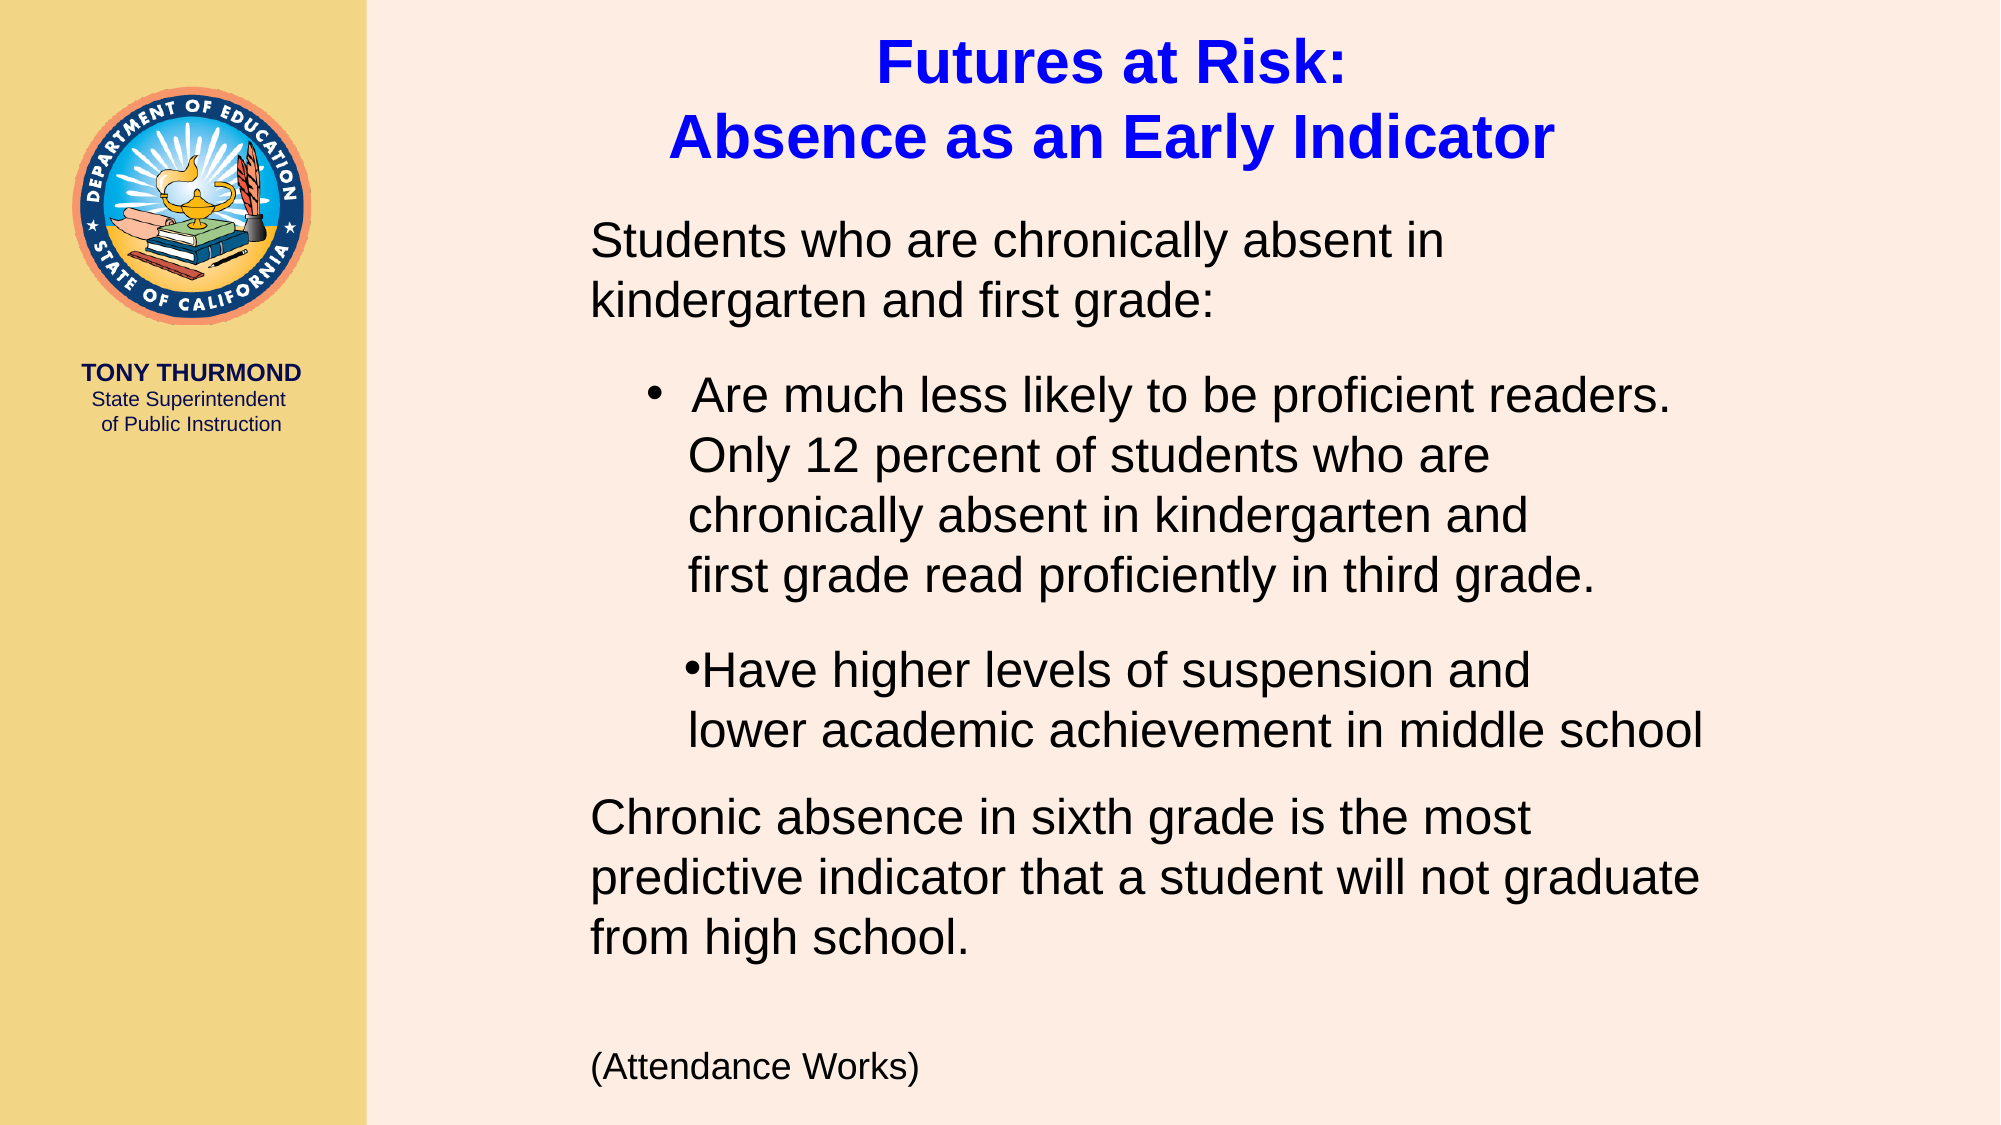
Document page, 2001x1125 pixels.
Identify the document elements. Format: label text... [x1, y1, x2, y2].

picture [72, 86, 311, 325]
title Futures at Risk: Absence as an Early Indicator [549, 2, 1675, 190]
list Students who are chronically absent in kindergarten and first grade: Are much less likely to be proficient readers. Only 12 percent of students who are chronically absent in kindergarten and first grade read proficiently in third grade. Have higher levels of suspension and lower academic achievement in middle school Chronic absence in sixth grade is the most predictive indicator that a student will not graduate from high school. (Attendance Works) [575, 162, 1750, 1113]
